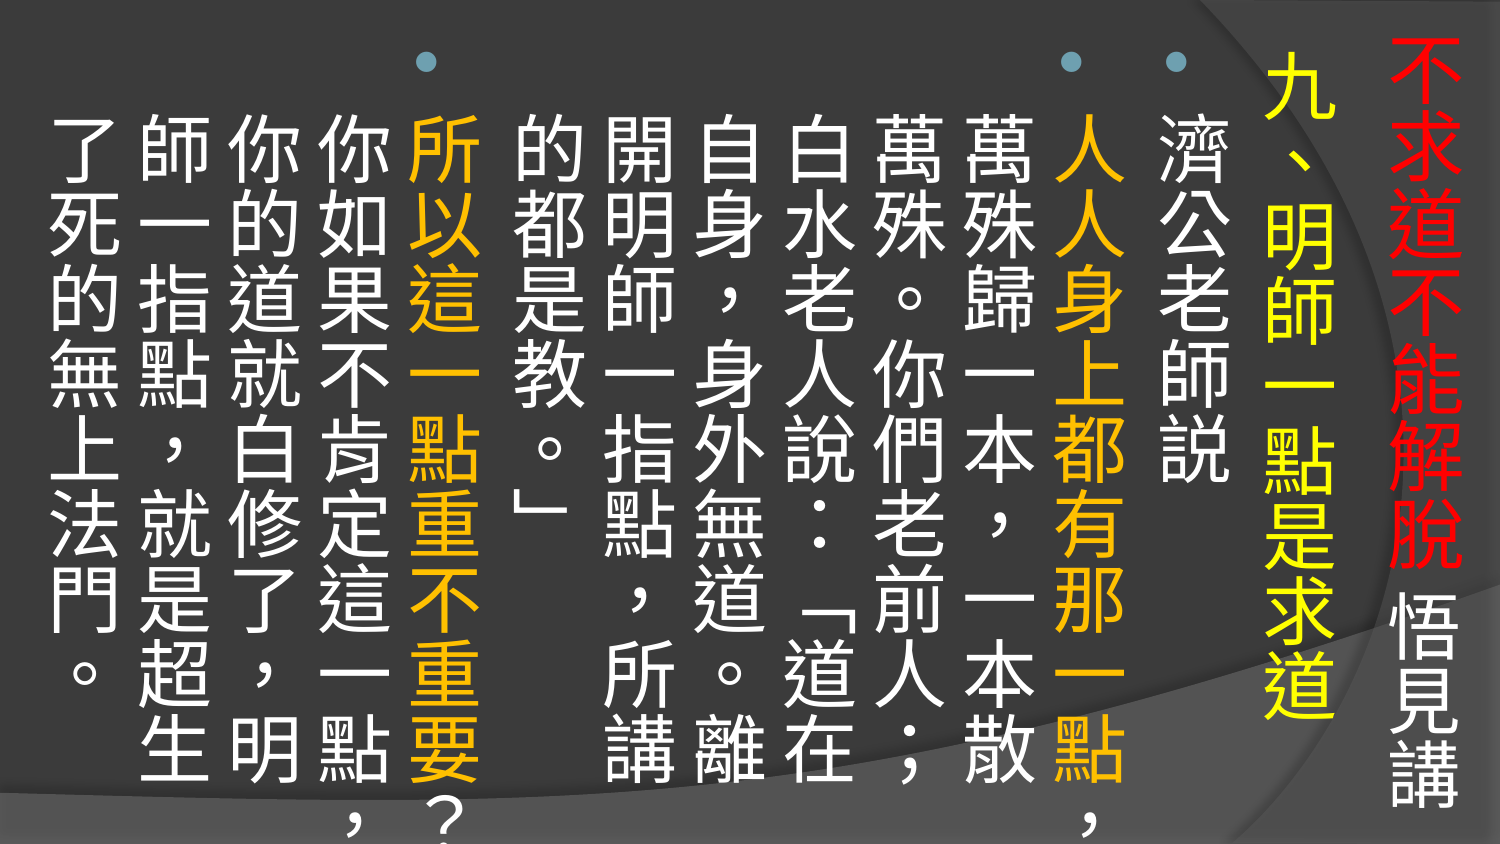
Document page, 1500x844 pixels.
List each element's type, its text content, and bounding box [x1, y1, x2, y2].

title 不求道不能解脫 悟見講 [1364, 21, 1483, 820]
list 九、明師一點是求道 濟公老師説 人人身上都有那一點，萬殊歸一本，一本散萬殊。你們老前人；白水老人說：「道在自身，身外無道。離開明師一指點，所講的都是教。」 所以這一點重不重要？你如果不肯定這一點，你的道就白修了，明師一指點，就是超生了死的無上法門。 [29, 27, 1365, 820]
